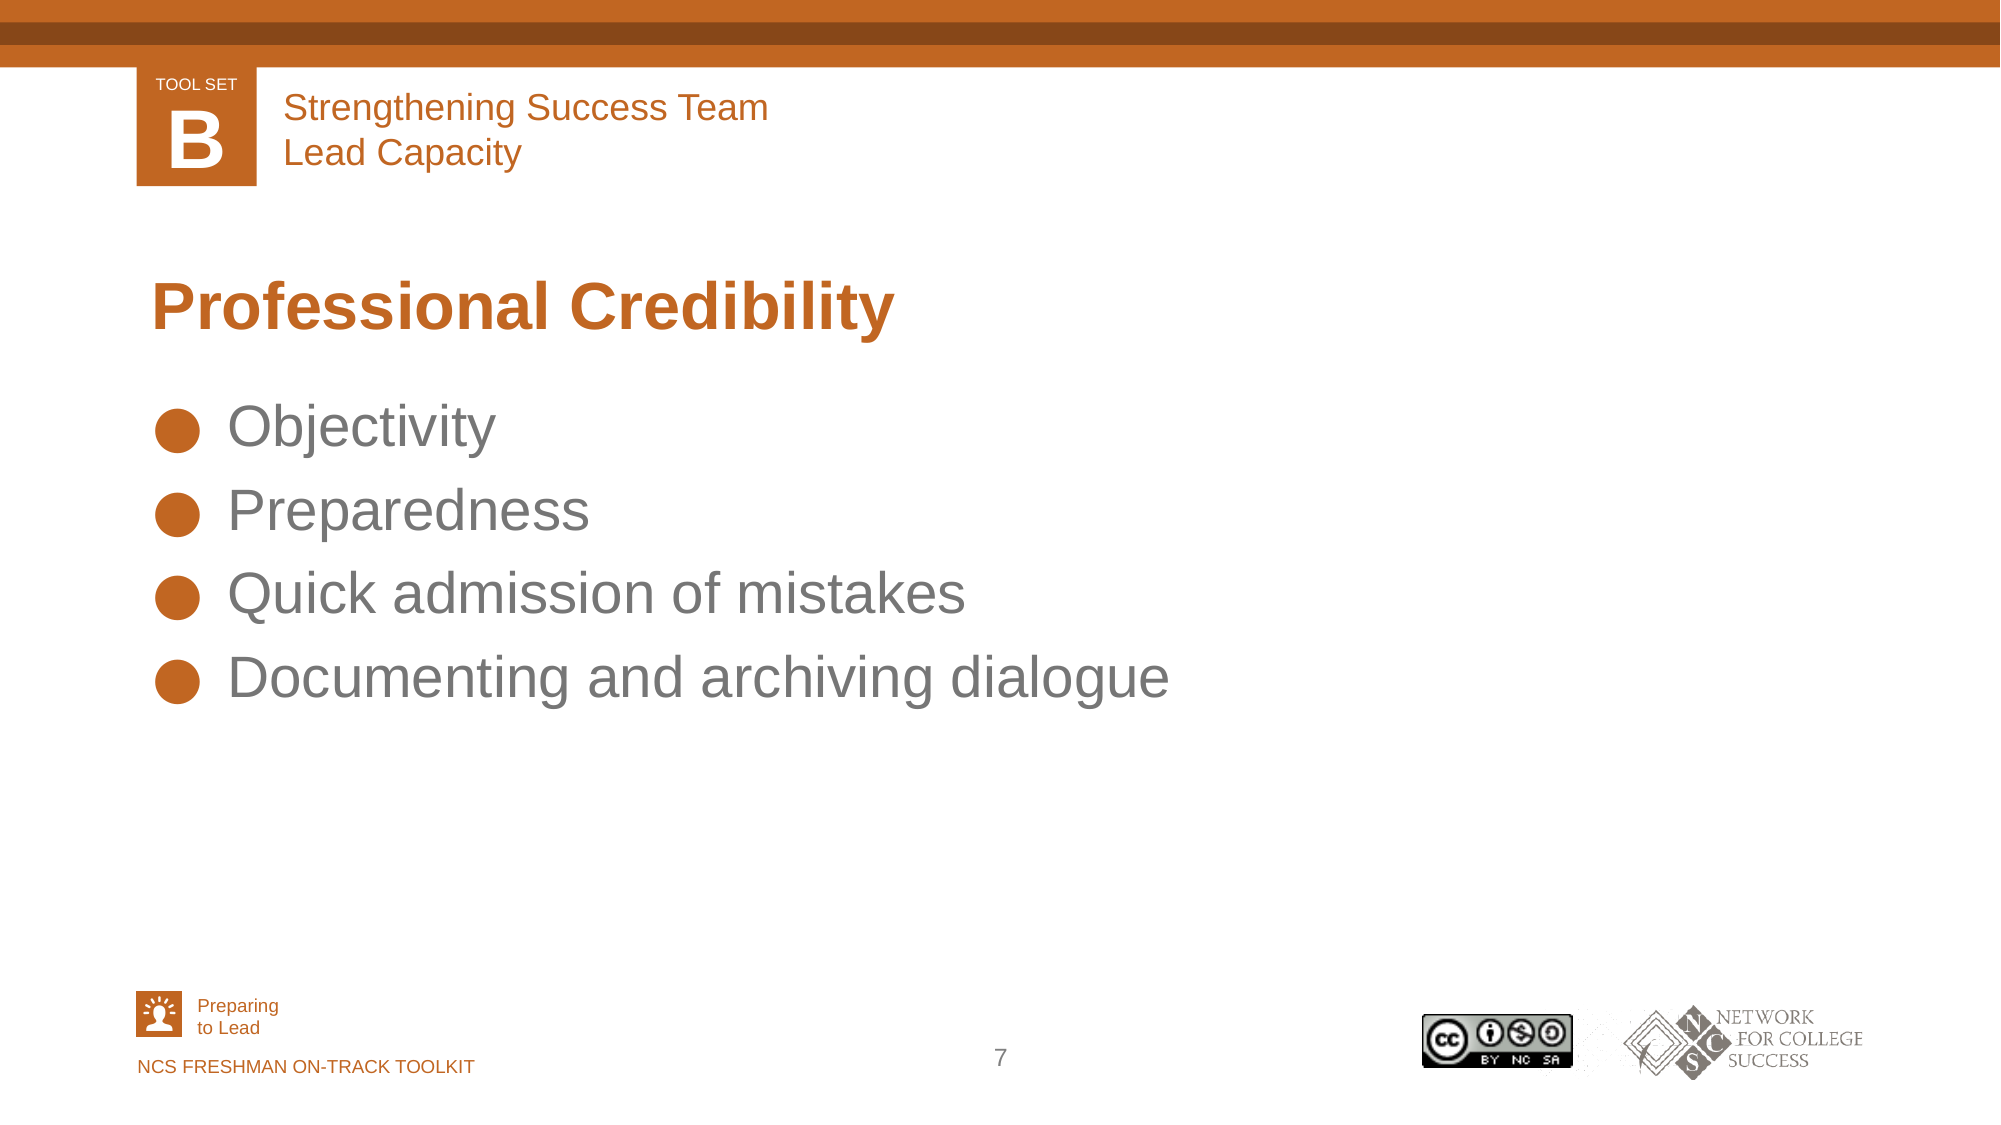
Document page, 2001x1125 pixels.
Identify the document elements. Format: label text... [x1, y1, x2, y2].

title Strengthening Success Team Lead Capacity [268, 67, 1863, 188]
list Objectivity Preparedness Quick admission of mistakes Documenting and archiving dialogue [137, 388, 1863, 951]
picture [136, 991, 182, 1037]
list Professional Credibility [136, 252, 1863, 364]
picture [1422, 1014, 1573, 1068]
